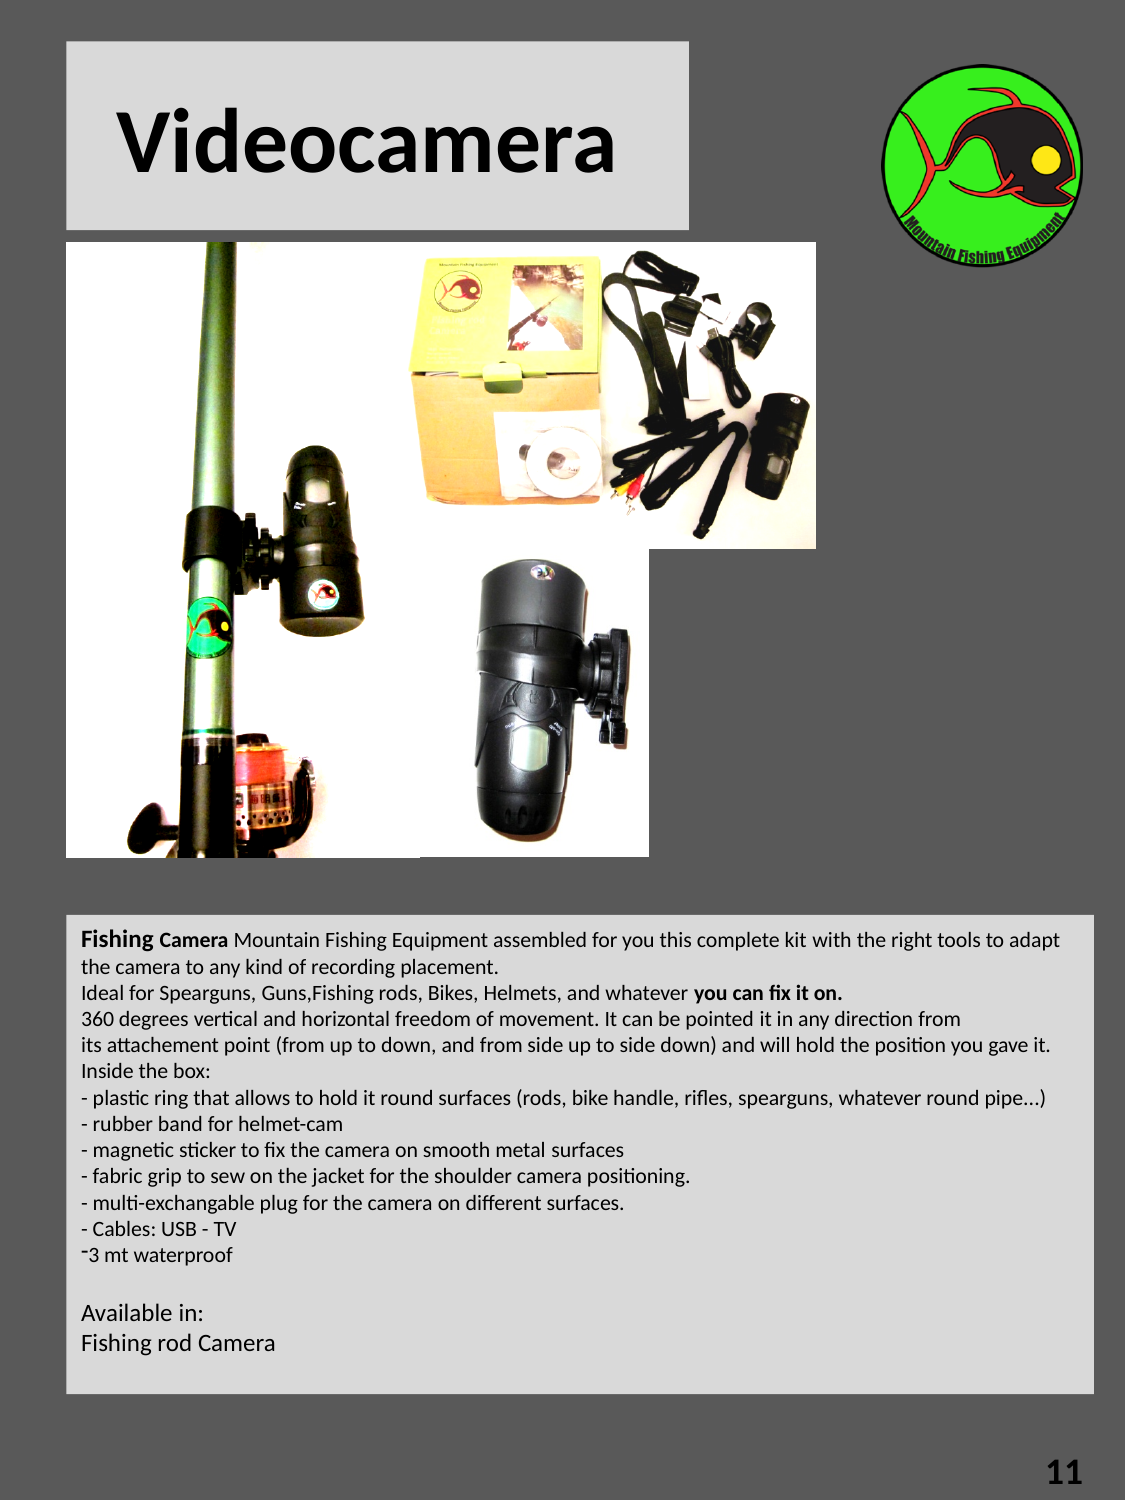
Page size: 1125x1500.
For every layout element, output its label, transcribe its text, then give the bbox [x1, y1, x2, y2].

picture [385, 241, 816, 857]
picture [881, 64, 1083, 268]
text_box 11 [1030, 1439, 1125, 1500]
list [66, 241, 392, 859]
text_box Fishing Camera Mountain Fishing Equipment assembled for you this complete kit with the right tools to adapt the camera to any kind of recording placement. Ideal for Spearguns, Guns,Fishing rods, Bikes, Helmets, and whatever you can fix it on. 360 degrees vertical and horizontal freedom of movement. It can be pointed it in any direction from its attachement point (from up to down, and from side up to side down) and will hold the position you gave it. Inside the box: - plastic ring that allows to hold it round surfaces (rods, bike handle, rifles, spearguns, whatever round pipe...) - rubber band for helmet-cam - magnetic sticker to fix the camera on smooth metal surfaces - fabric grip to sew on the jacket for the shoulder camera positioning. - multi-exchangable plug for the camera on different surfaces. - Cables: USB - TV 3 mt waterproof Available in: Fishing rod Camera [66, 914, 1094, 1395]
title Videocamera [66, 41, 689, 231]
